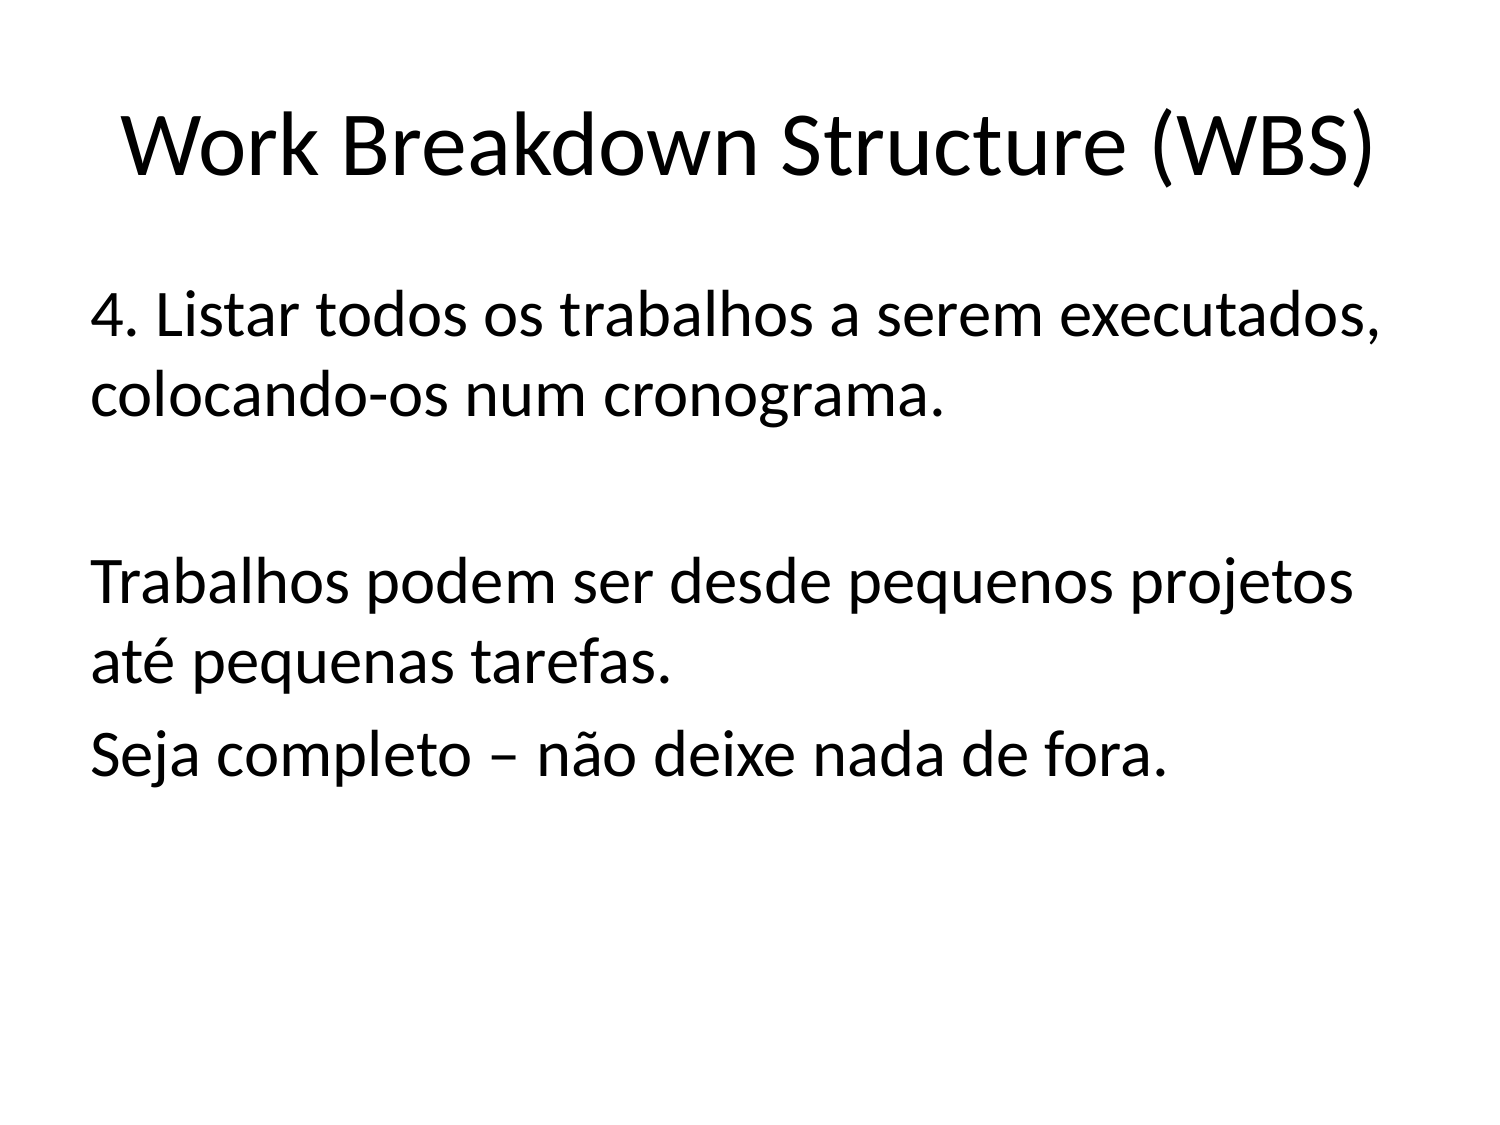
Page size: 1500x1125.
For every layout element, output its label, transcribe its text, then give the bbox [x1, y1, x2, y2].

list 4. Listar todos os trabalhos a serem executados, colocando-os num cronograma. Trabalhos podem ser desde pequenos projetos até pequenas tarefas. Seja completo – não deixe nada de fora. [75, 262, 1425, 1005]
title Work Breakdown Structure (WBS) [75, 45, 1425, 233]
